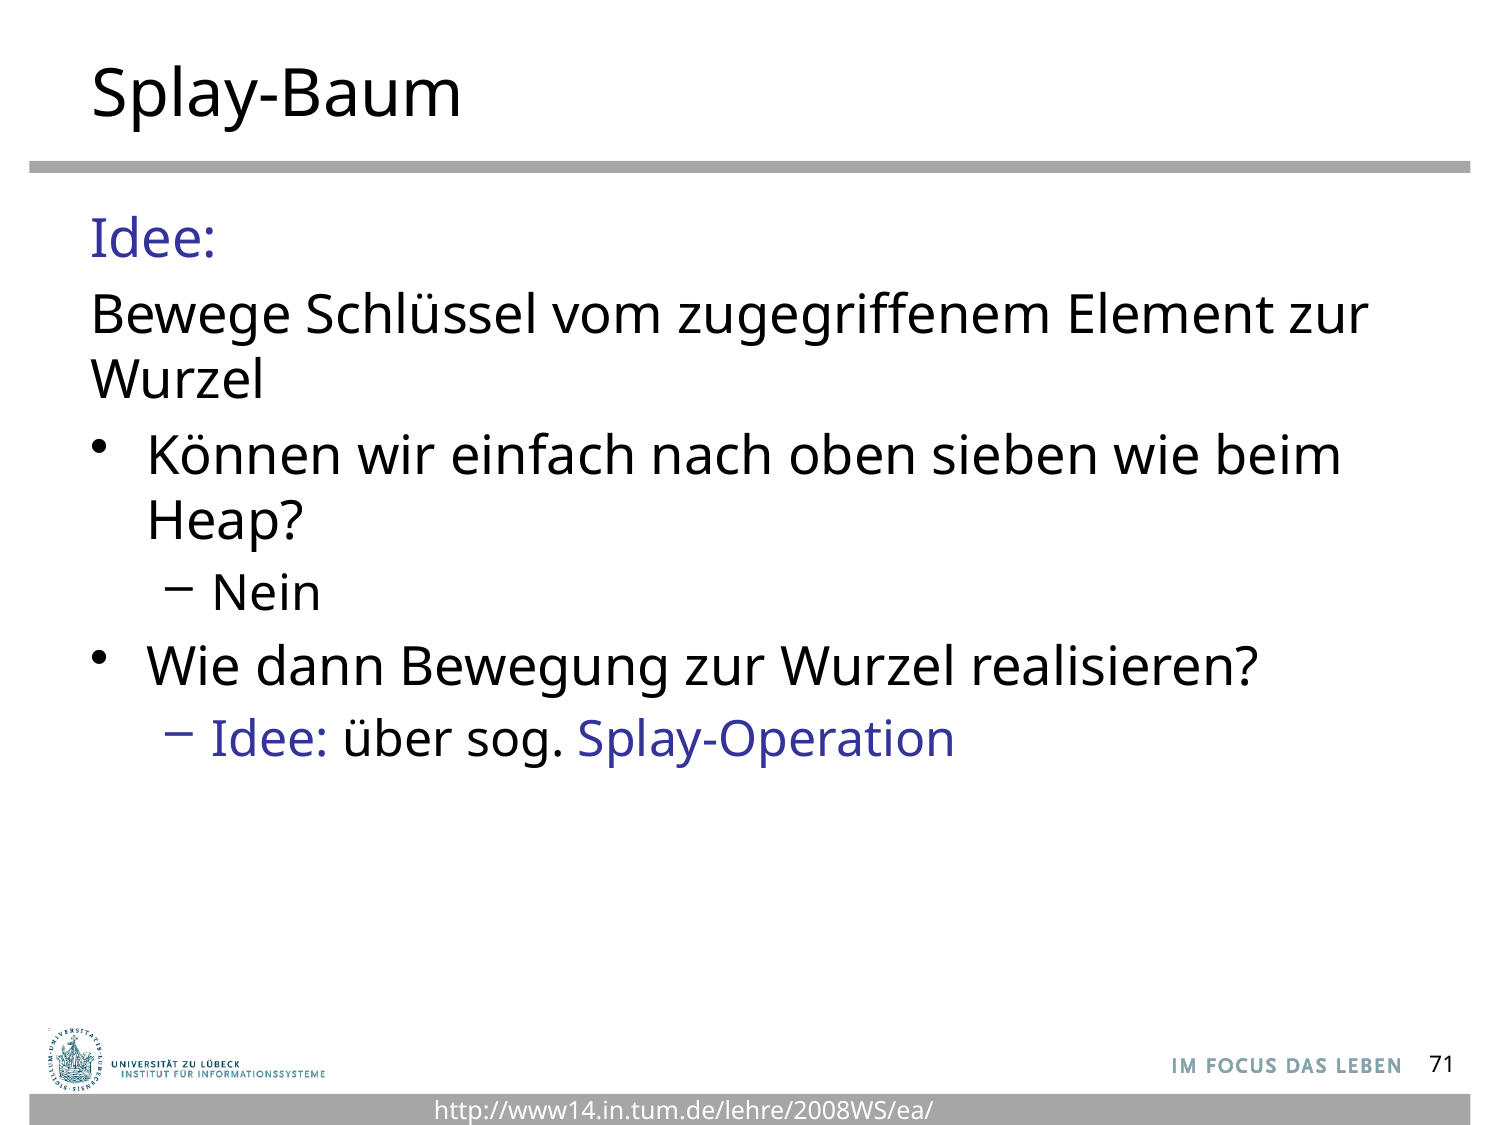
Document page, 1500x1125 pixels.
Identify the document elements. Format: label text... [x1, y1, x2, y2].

text_box http://www14.in.tum.de/lehre/2008WS/ea/index.html.de [419, 1087, 1046, 1125]
list Idee: Bewege Schlüssel vom zugegriffenem Element zur Wurzel Können wir einfach nach oben sieben wie beim Heap? Nein Wie dann Bewegung zur Wurzel realisieren? Idee: über sog. Splay-Operation [75, 196, 1425, 1012]
slide_number 71 [1305, 1050, 1471, 1083]
picture [1173, 1058, 1305, 1073]
title Splay-Baum [76, 42, 1427, 126]
